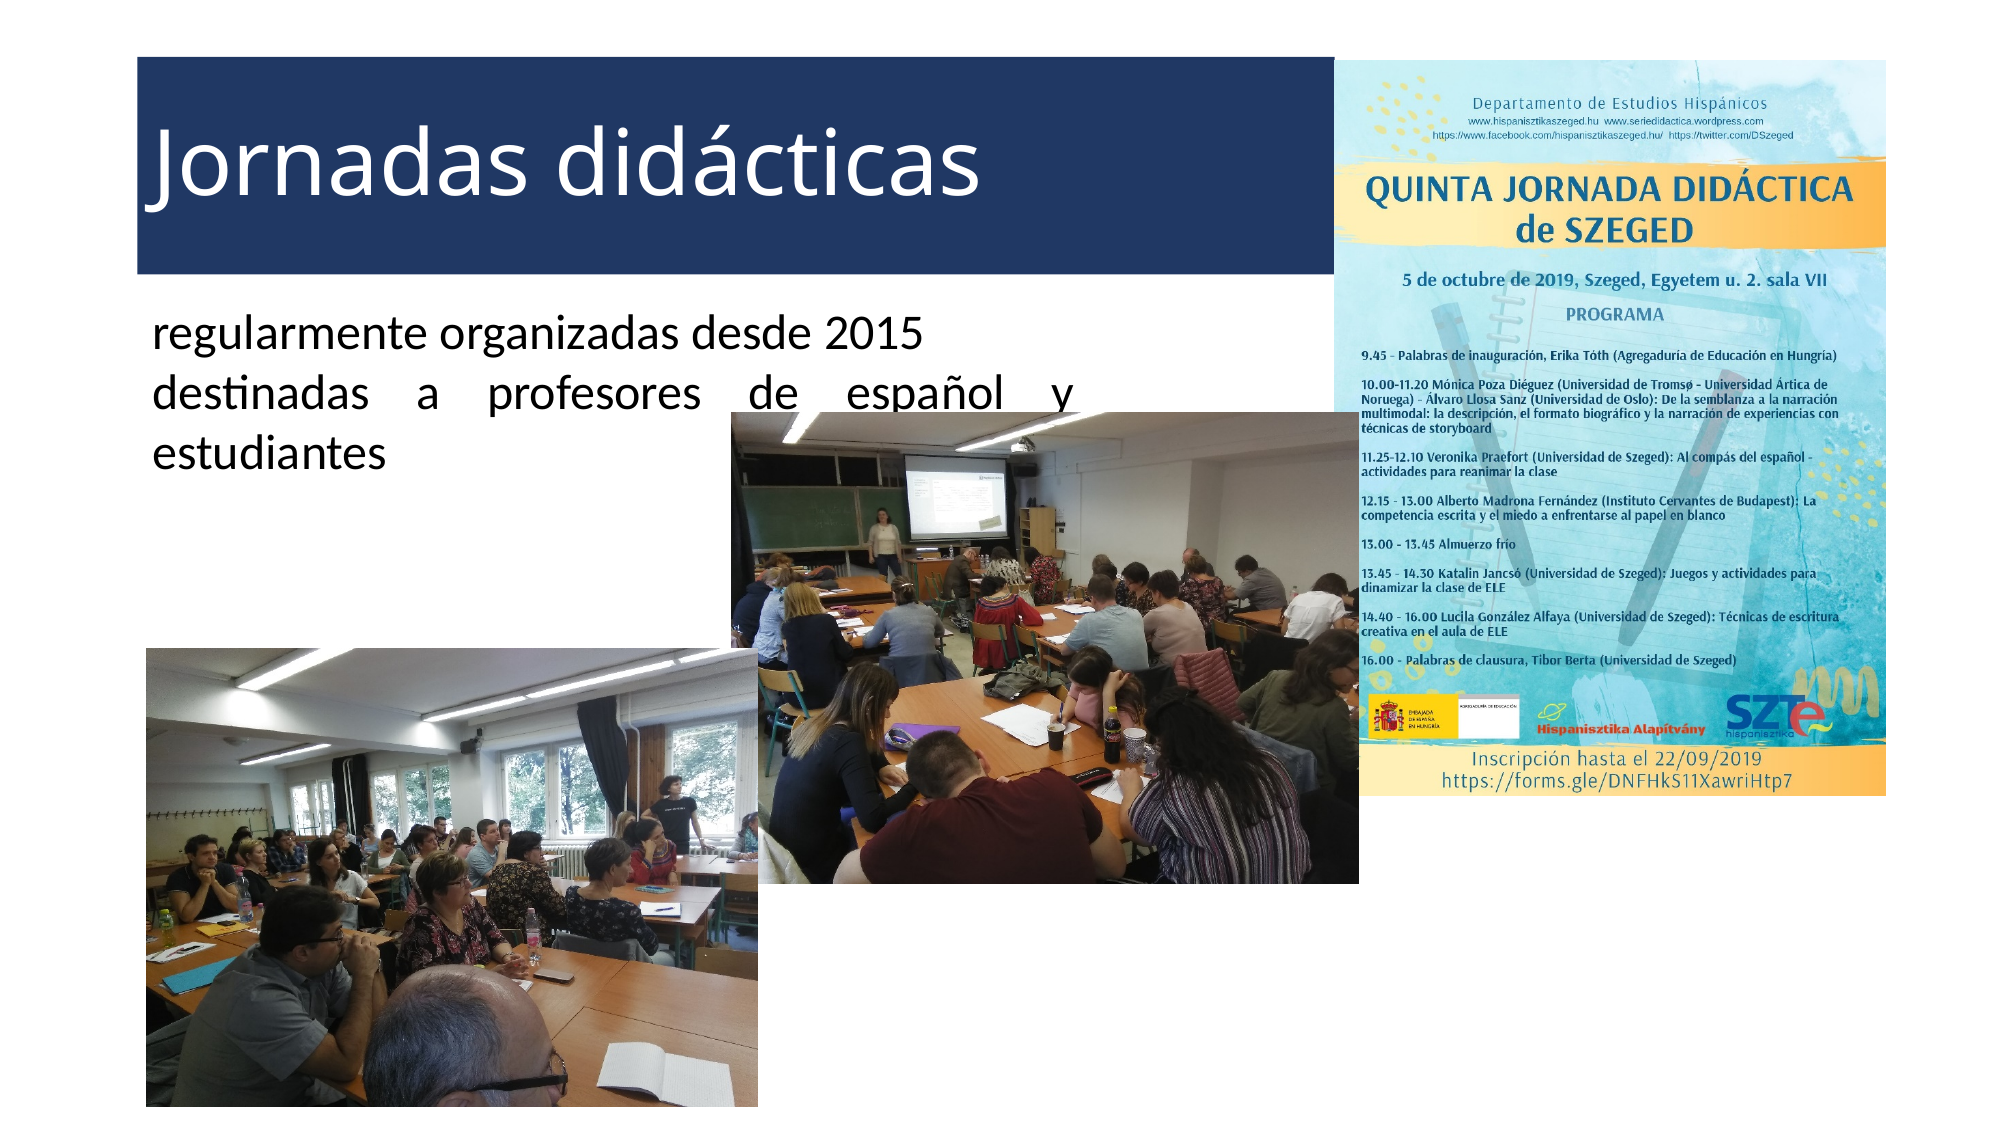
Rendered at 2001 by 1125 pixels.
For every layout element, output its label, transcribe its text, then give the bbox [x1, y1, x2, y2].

title Jornadas didácticas [137, 56, 1335, 275]
text_box regularmente organizadas desde 2015 destinadas a profesores de español y estudiantes [137, 292, 1090, 488]
picture [146, 412, 1359, 1107]
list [1334, 60, 1886, 796]
